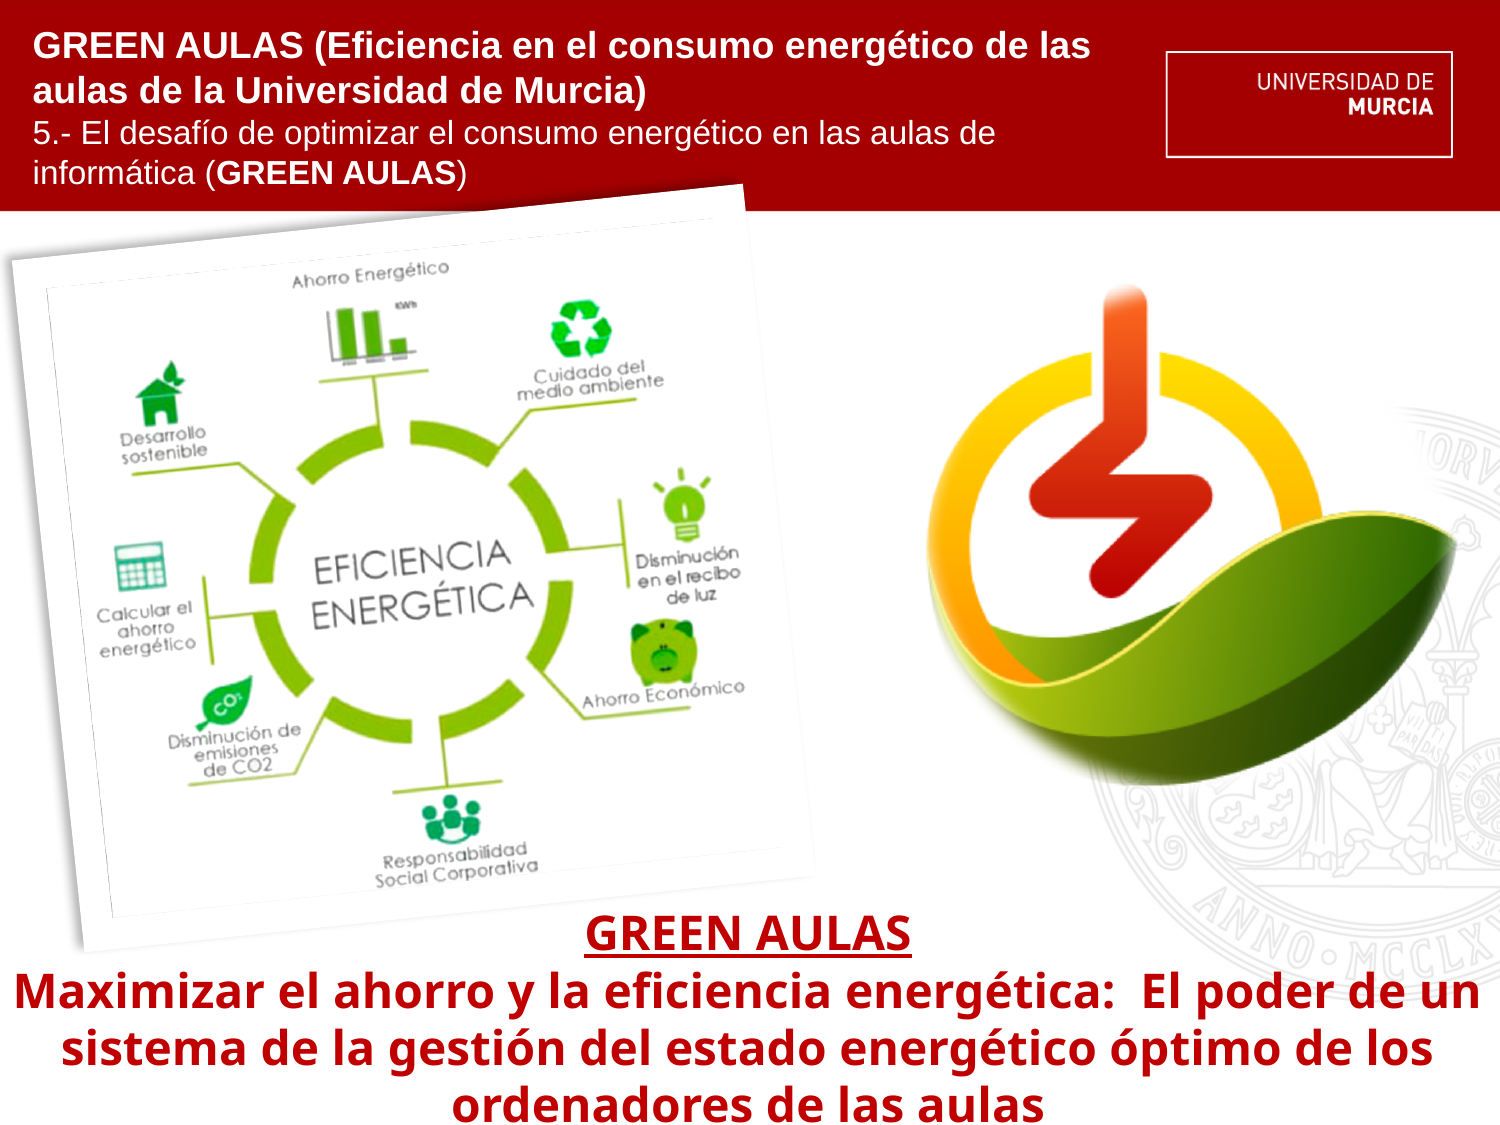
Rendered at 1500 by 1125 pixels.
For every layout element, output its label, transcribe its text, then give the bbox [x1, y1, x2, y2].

text_box GREEN AULAS Maximizar el ahorro y la eficiencia energética: El poder de un sistema de la gestión del estado energético óptimo de los ordenadores de las aulas [0, 895, 1500, 1125]
title GREEN AULAS (Eficiencia en el consumo energético de las aulas de la Universidad de Murcia) 5.- El desafío de optimizar el consumo energético en las aulas de informática (GREEN AULAS) [17, 12, 1152, 200]
picture [0, 0, 1500, 917]
